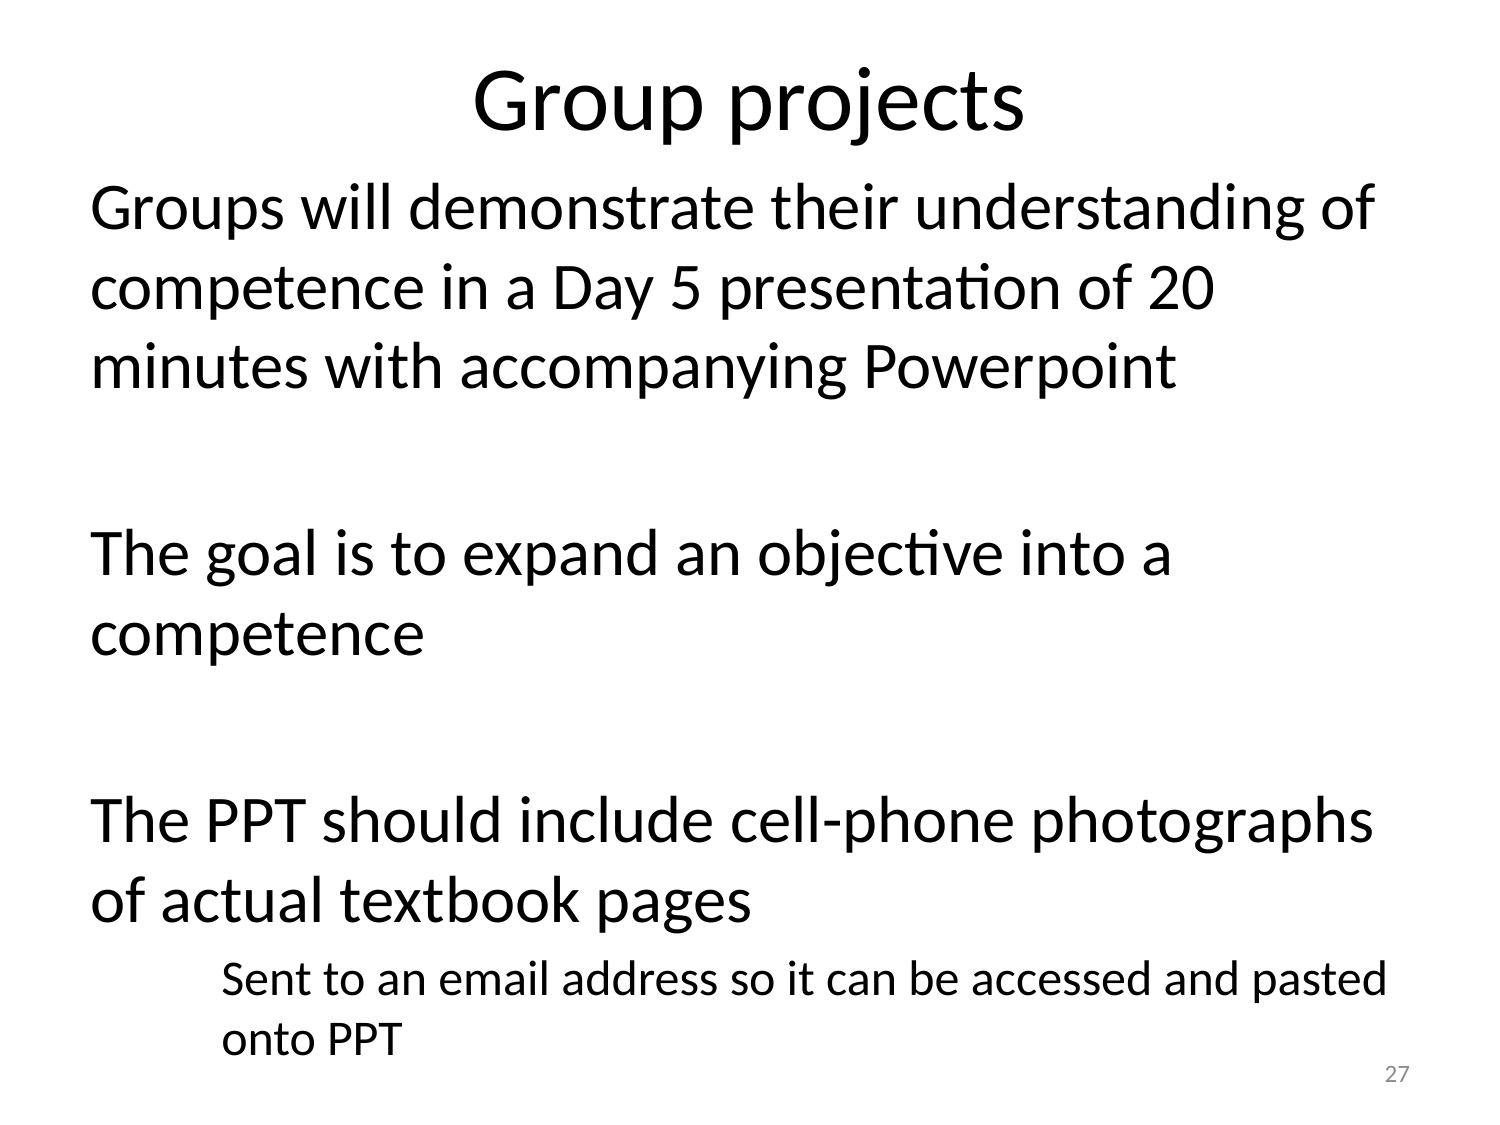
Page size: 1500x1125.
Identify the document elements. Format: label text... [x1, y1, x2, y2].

list Groups will demonstrate their understanding of competence in a Day 5 presentation of 20 minutes with accompanying Powerpoint The goal is to expand an objective into a competence The PPT should include cell-phone photographs of actual textbook pages Sent to an email address so it can be accessed and pasted onto PPT [75, 154, 1438, 968]
slide_number 27 [1074, 1042, 1425, 1103]
title Group projects [75, 0, 1425, 154]
